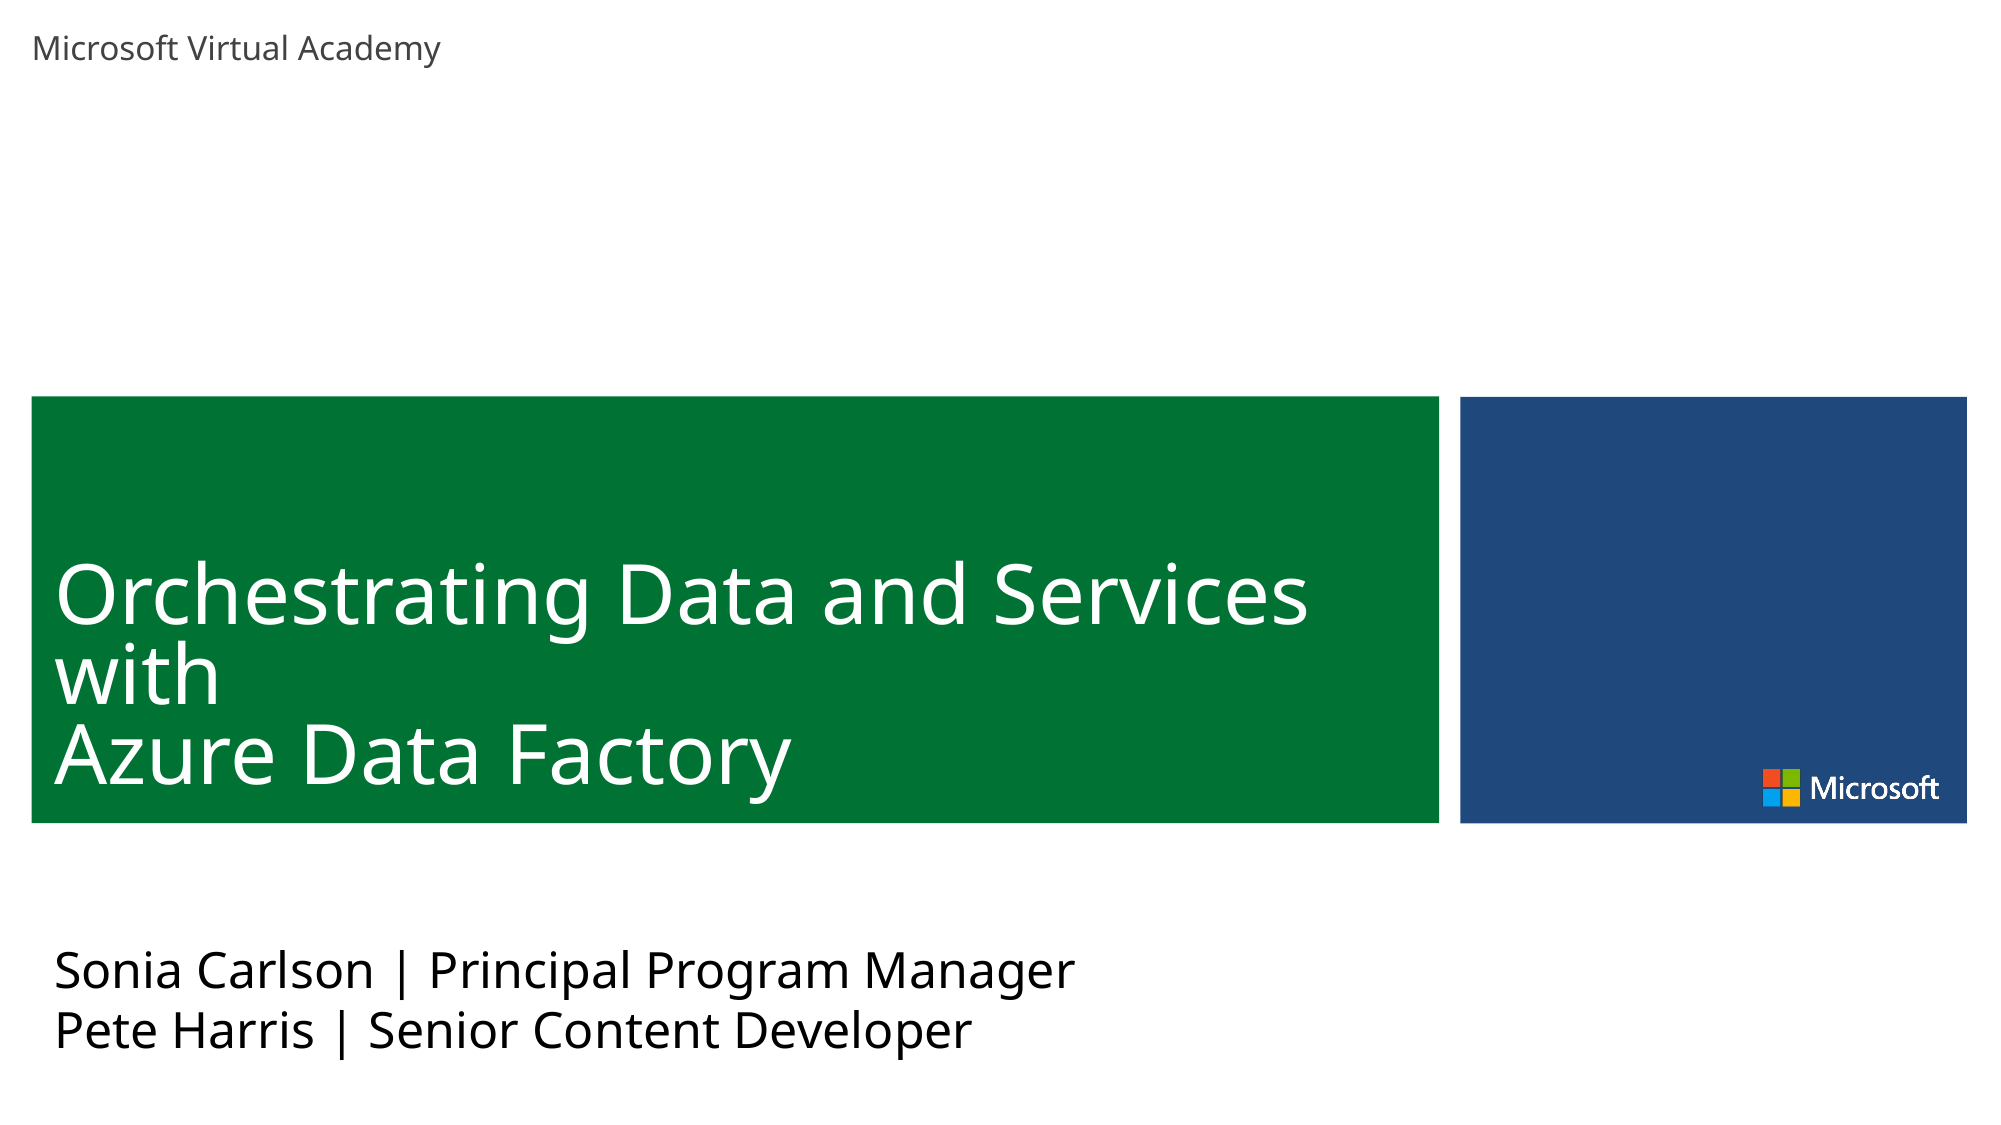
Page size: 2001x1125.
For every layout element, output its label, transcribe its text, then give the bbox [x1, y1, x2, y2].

title Orchestrating Data and Services with Azure Data Factory [31, 396, 1440, 824]
picture [1760, 759, 1947, 815]
subtitle Sonia Carlson | Principal Program Manager Pete Harris | Senior Content Developer [31, 841, 1440, 1082]
